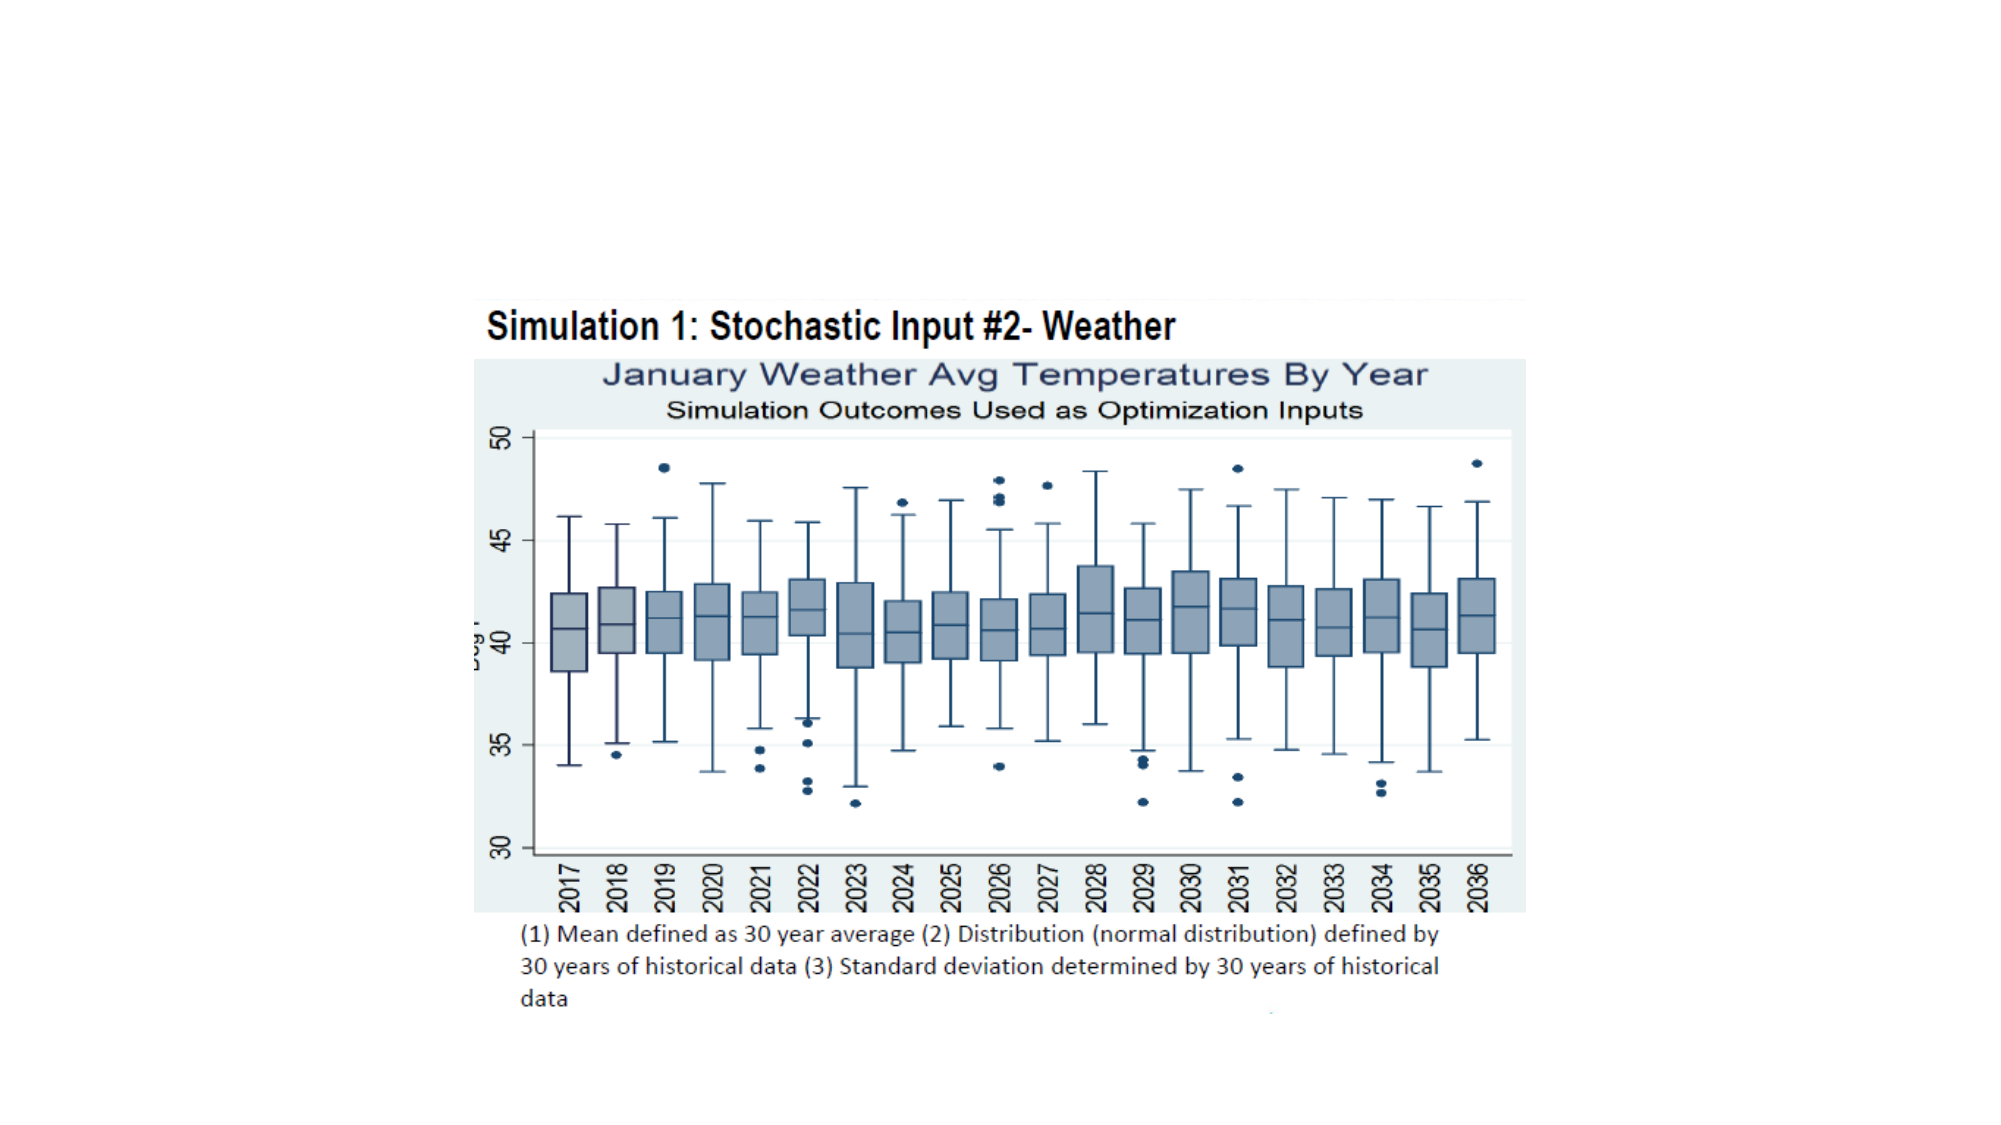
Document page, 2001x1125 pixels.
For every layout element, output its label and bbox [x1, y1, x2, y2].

list [474, 299, 1526, 1014]
